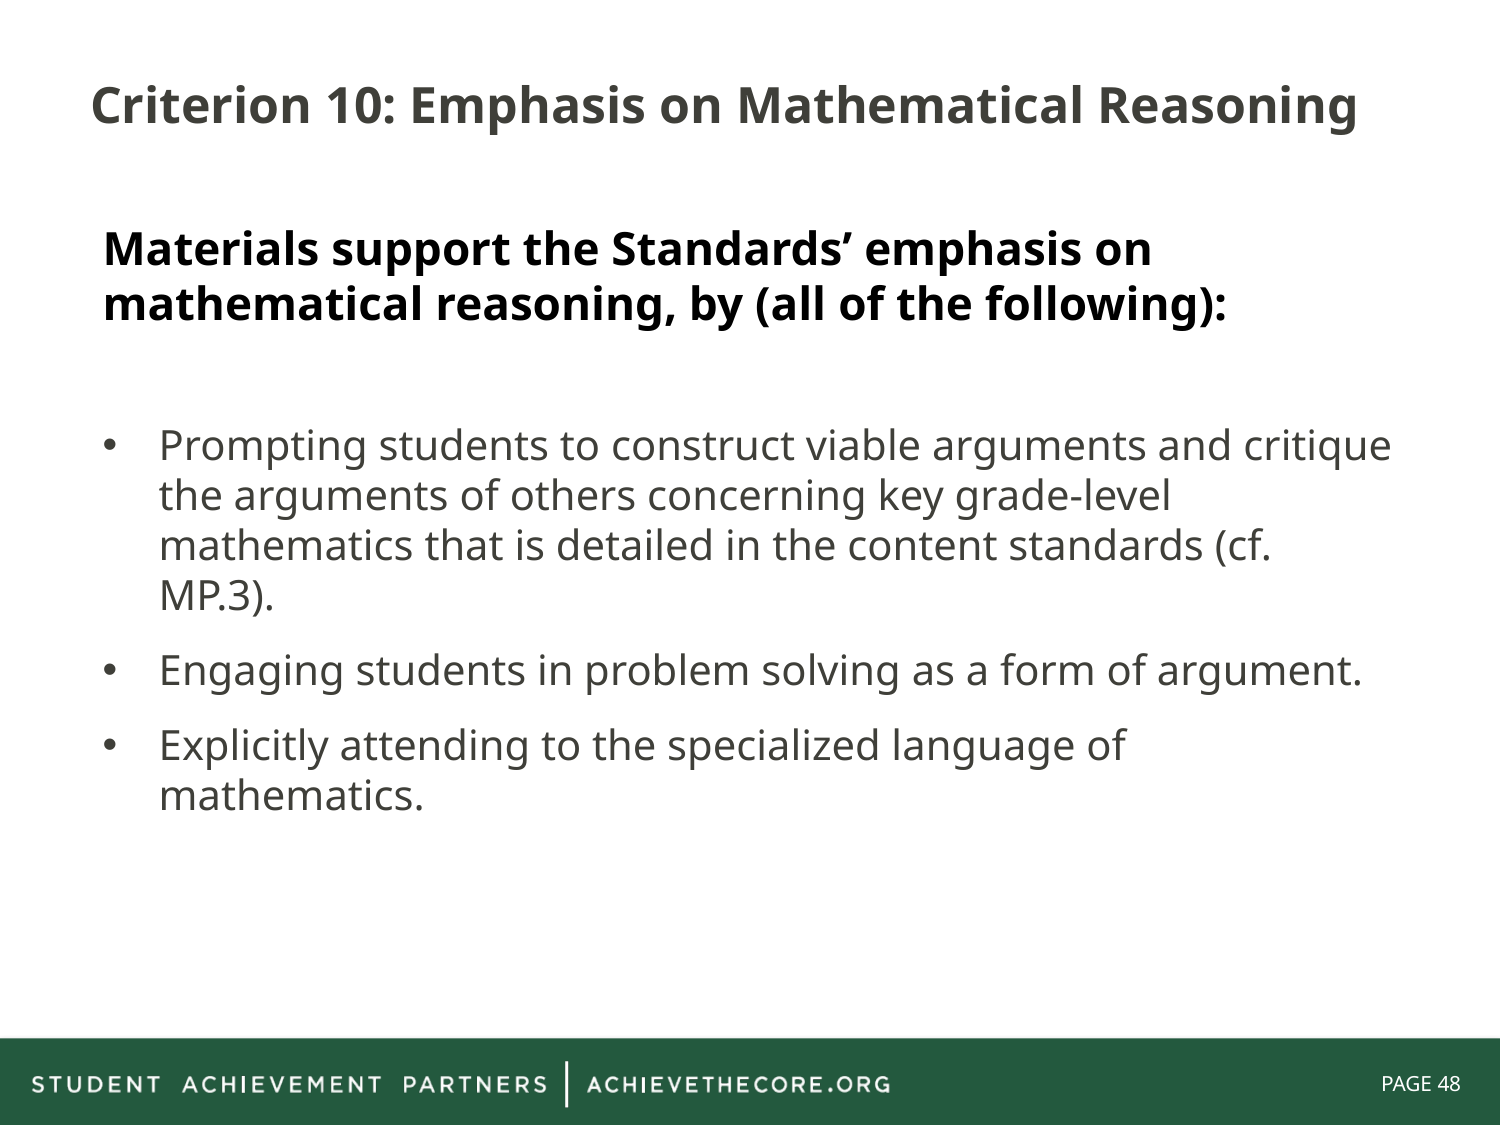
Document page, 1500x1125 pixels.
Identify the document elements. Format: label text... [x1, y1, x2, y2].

title Criterion 10: Emphasis on Mathematical Reasoning [75, 32, 1425, 175]
list Materials support the Standards’ emphasis on mathematical reasoning, by (all of the following): Prompting students to construct viable arguments and critique the arguments of others concerning key grade-level mathematics that is detailed in the content standards (cf. MP.3). Engaging students in problem solving as a form of argument. Explicitly attending to the specialized language of mathematics. [87, 212, 1413, 1013]
